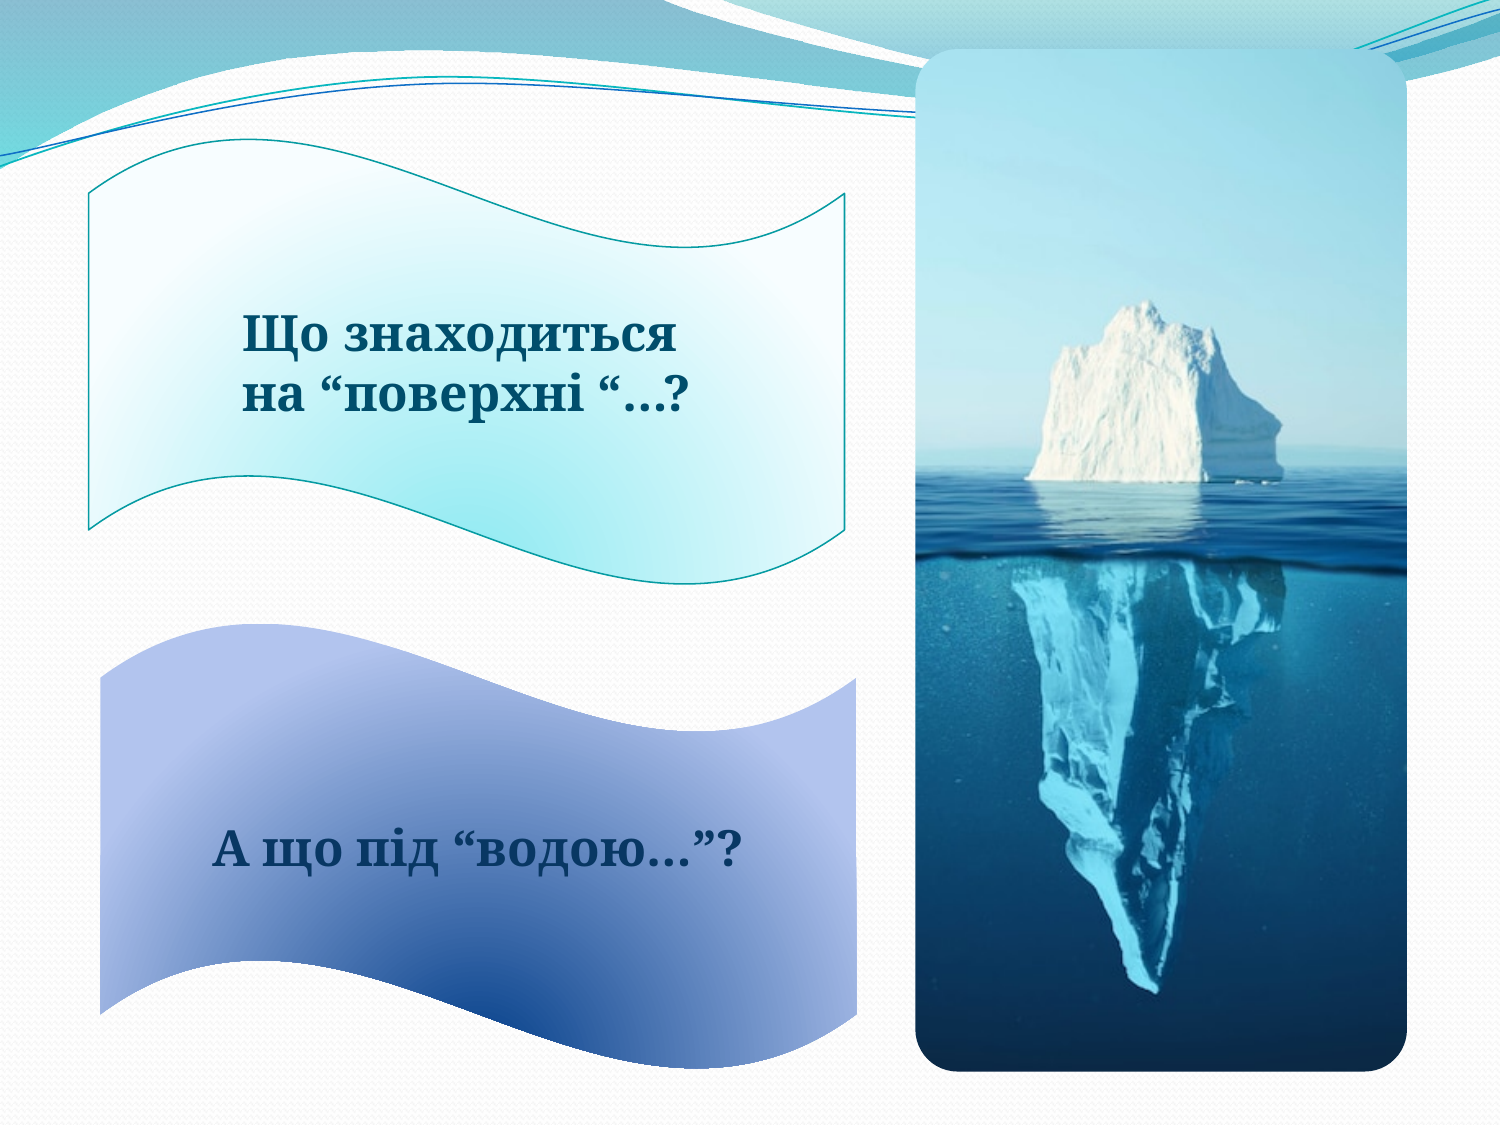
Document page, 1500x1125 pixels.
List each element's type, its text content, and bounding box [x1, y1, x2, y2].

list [915, 48, 1408, 1072]
text_box Що знаходиться на “поверхні “…? [87, 138, 846, 585]
text_box А що під “водою…”? [100, 623, 857, 1069]
